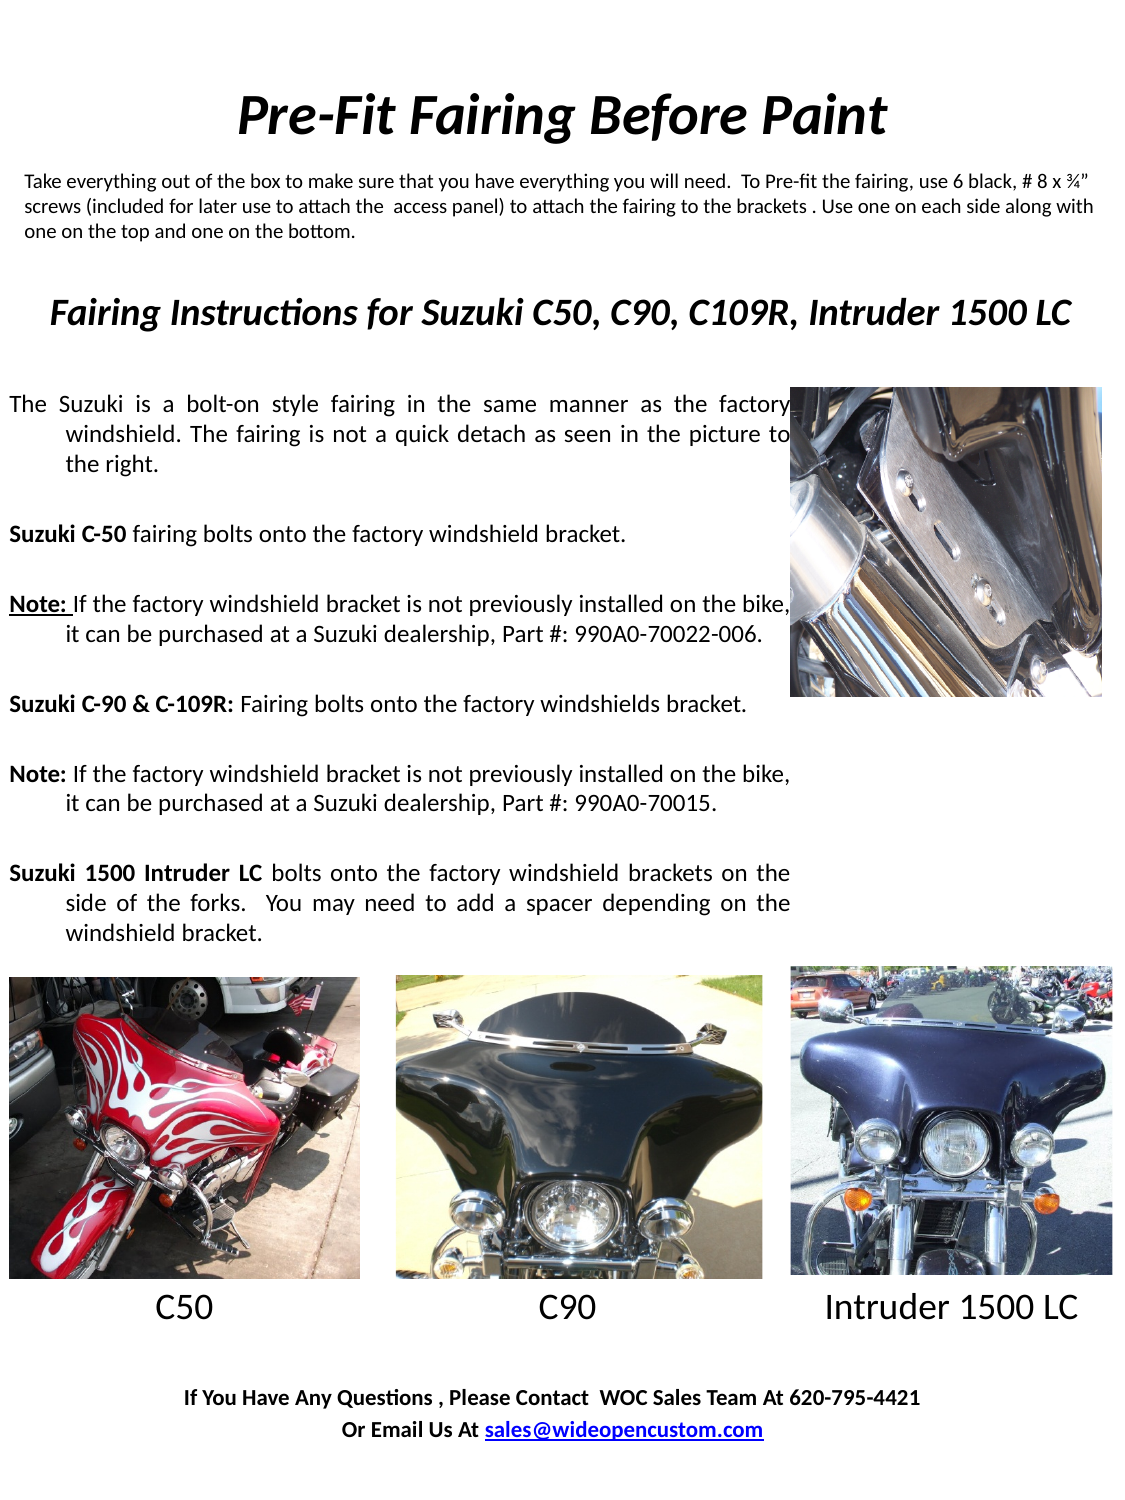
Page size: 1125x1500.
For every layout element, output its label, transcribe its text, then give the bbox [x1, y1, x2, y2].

list If You Have Any Questions , Please Contact WOC Sales Team At 620-795-4421 Or Email Us At sales@wideopencustom.com [9, 1374, 1102, 1463]
list Take everything out of the box to make sure that you have everything you will need. To Pre-fit the fairing, use 6 black, # 8 x ¾” screws (included for later use to attach the access panel) to attach the fairing to the brackets . Use one on each side along with one on the top and one on the bottom. [9, 150, 1113, 237]
picture [395, 975, 763, 1279]
list The Suzuki is a bolt-on style fairing in the same manner as the factory windshield. The fairing is not a quick detach as seen in the picture to the right. Suzuki C-50 fairing bolts onto the factory windshield bracket. Note: If the factory windshield bracket is not previously installed on the bike, it can be purchased at a Suzuki dealership, Part #: 990A0-70022-006. Suzuki C-90 & C-109R: Fairing bolts onto the factory windshields bracket. Note: If the factory windshield bracket is not previously installed on the bike, it can be purchased at a Suzuki dealership, Part #: 990A0-70015. Suzuki 1500 Intruder LC bolts onto the factory windshield brackets on the side of the forks. You may need to add a spacer depending on the windshield bracket. [9, 387, 791, 1243]
title Pre-Fit Fairing Before Paint [56, 60, 1069, 150]
text_box C50 [9, 1286, 350, 1335]
list Fairing Instructions for Suzuki C50, C90, C109R, Intruder 1500 LC [9, 237, 1113, 341]
picture [790, 966, 1113, 1276]
picture [790, 387, 1102, 697]
text_box C90 [350, 1274, 786, 1335]
text_box Intruder 1500 LC [790, 1282, 1113, 1335]
picture [9, 976, 360, 1279]
